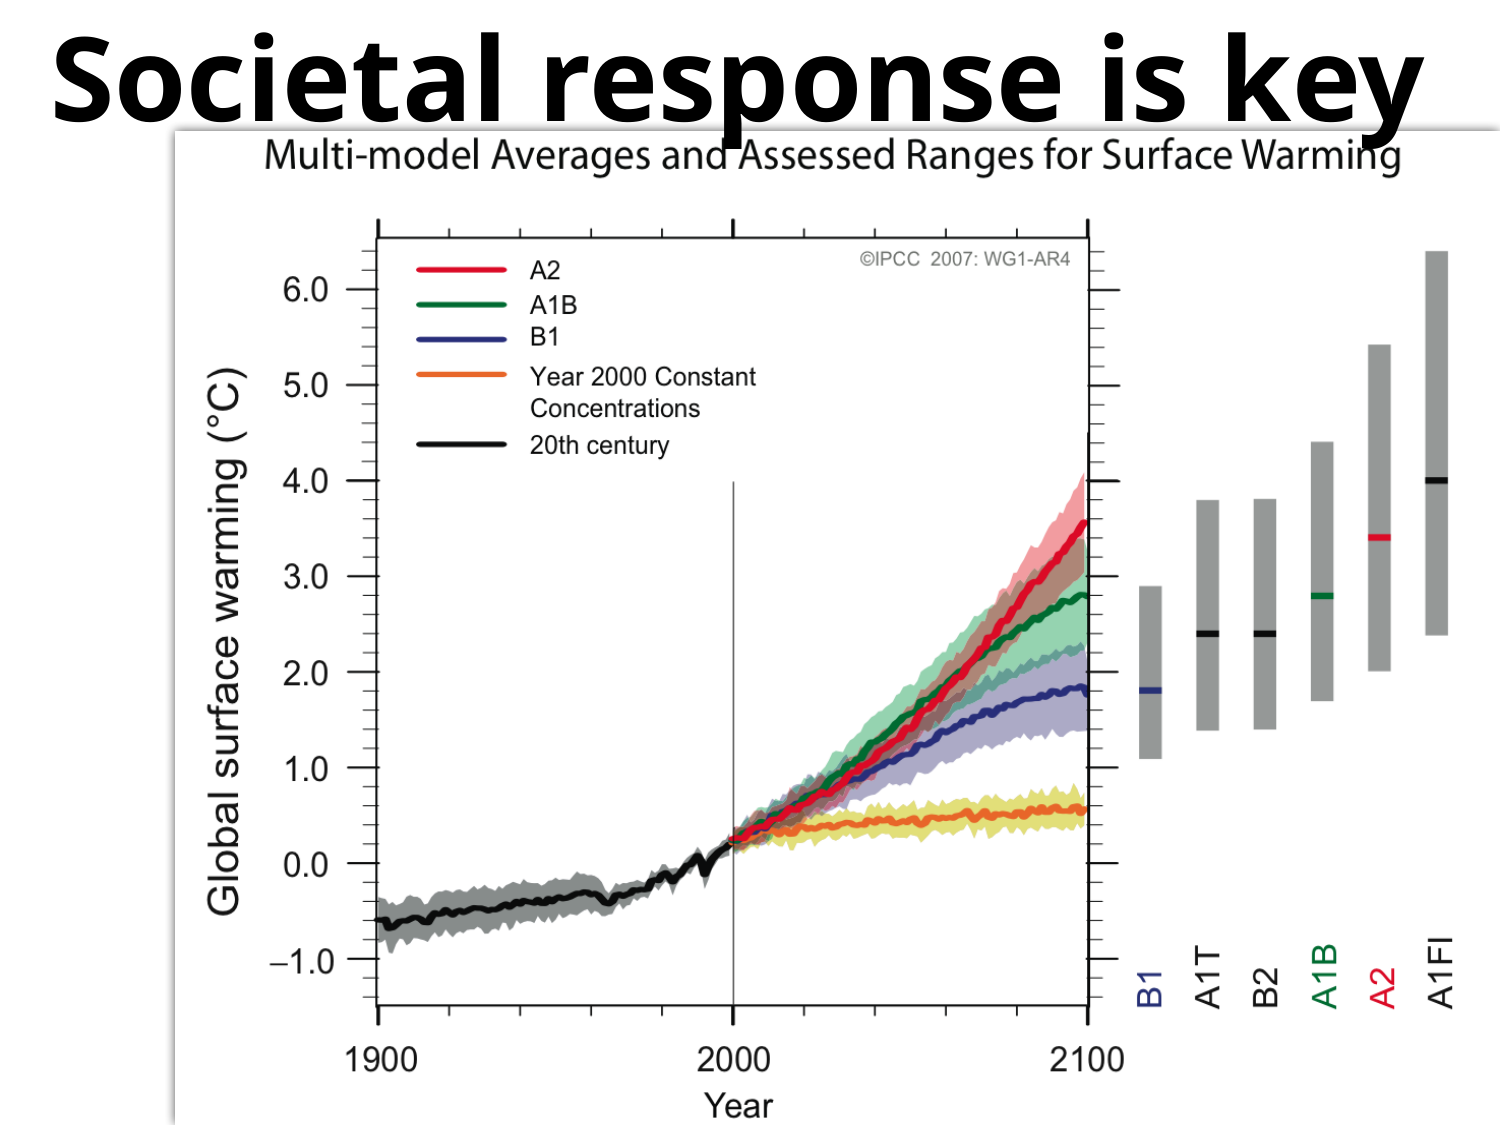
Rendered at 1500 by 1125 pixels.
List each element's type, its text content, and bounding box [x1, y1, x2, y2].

text_box Societal response is key [20, 0, 1456, 151]
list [175, 131, 1500, 1125]
